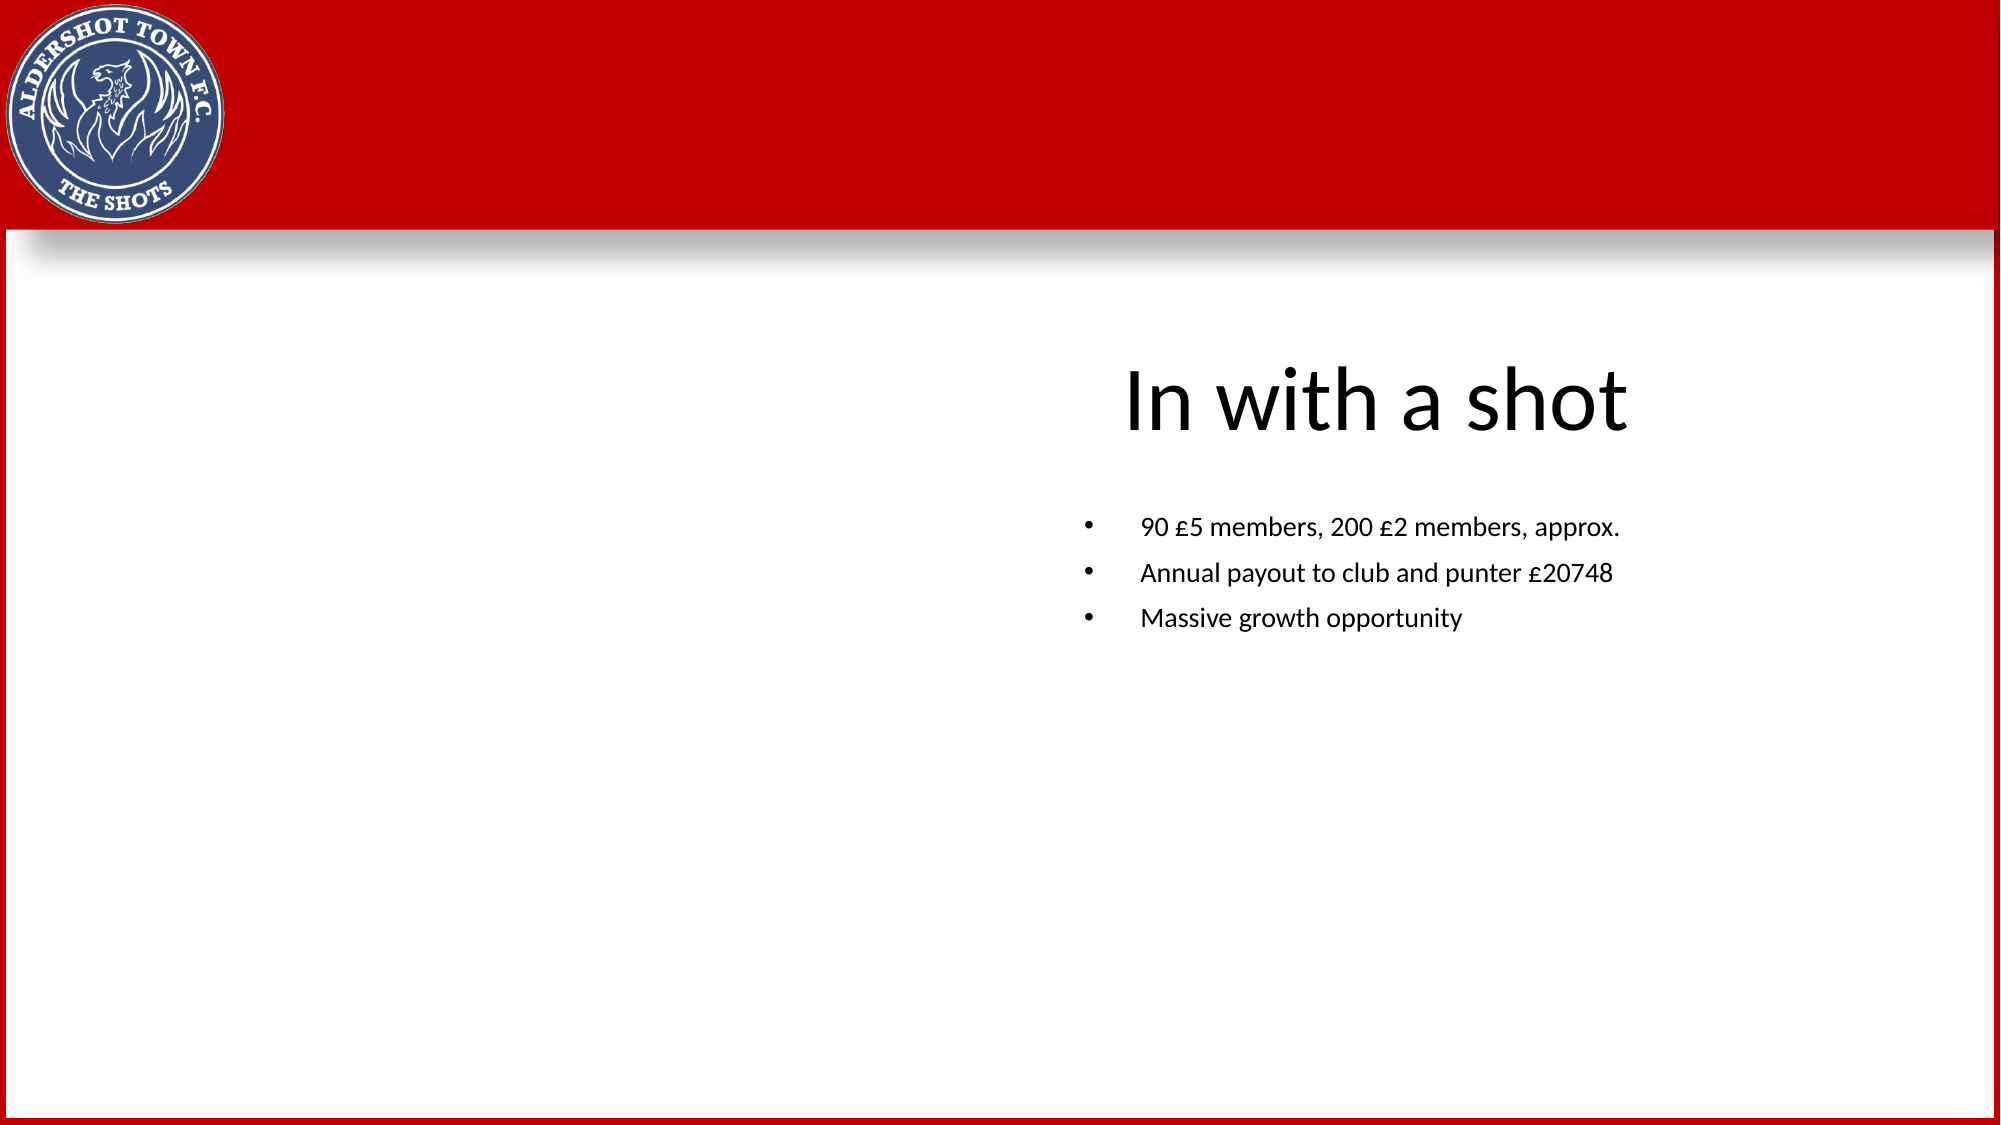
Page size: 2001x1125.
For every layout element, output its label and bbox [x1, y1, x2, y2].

text_box [0, 0, 2000, 1125]
